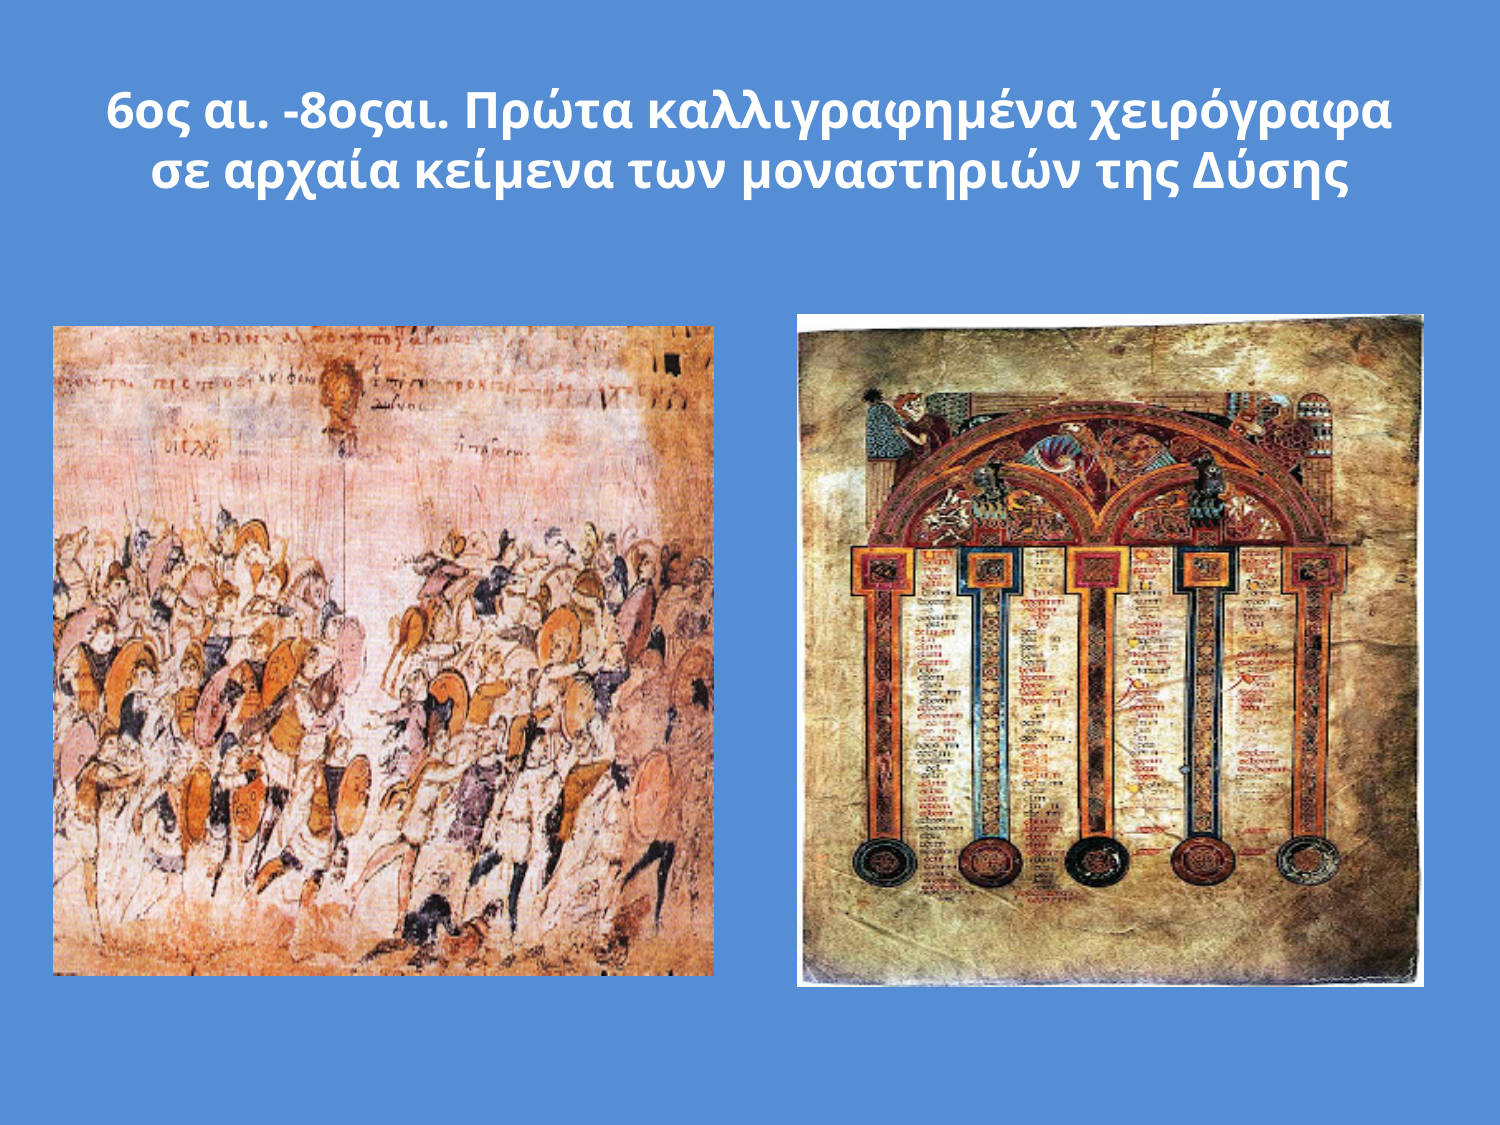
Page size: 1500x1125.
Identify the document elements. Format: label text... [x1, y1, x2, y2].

title 6ος αι. -8οςαι. Πρώτα καλλιγραφημένα χειρόγραφα σε αρχαία κείμενα των μοναστηριών της Δύσης [75, 45, 1425, 233]
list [796, 314, 1424, 987]
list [52, 326, 714, 977]
